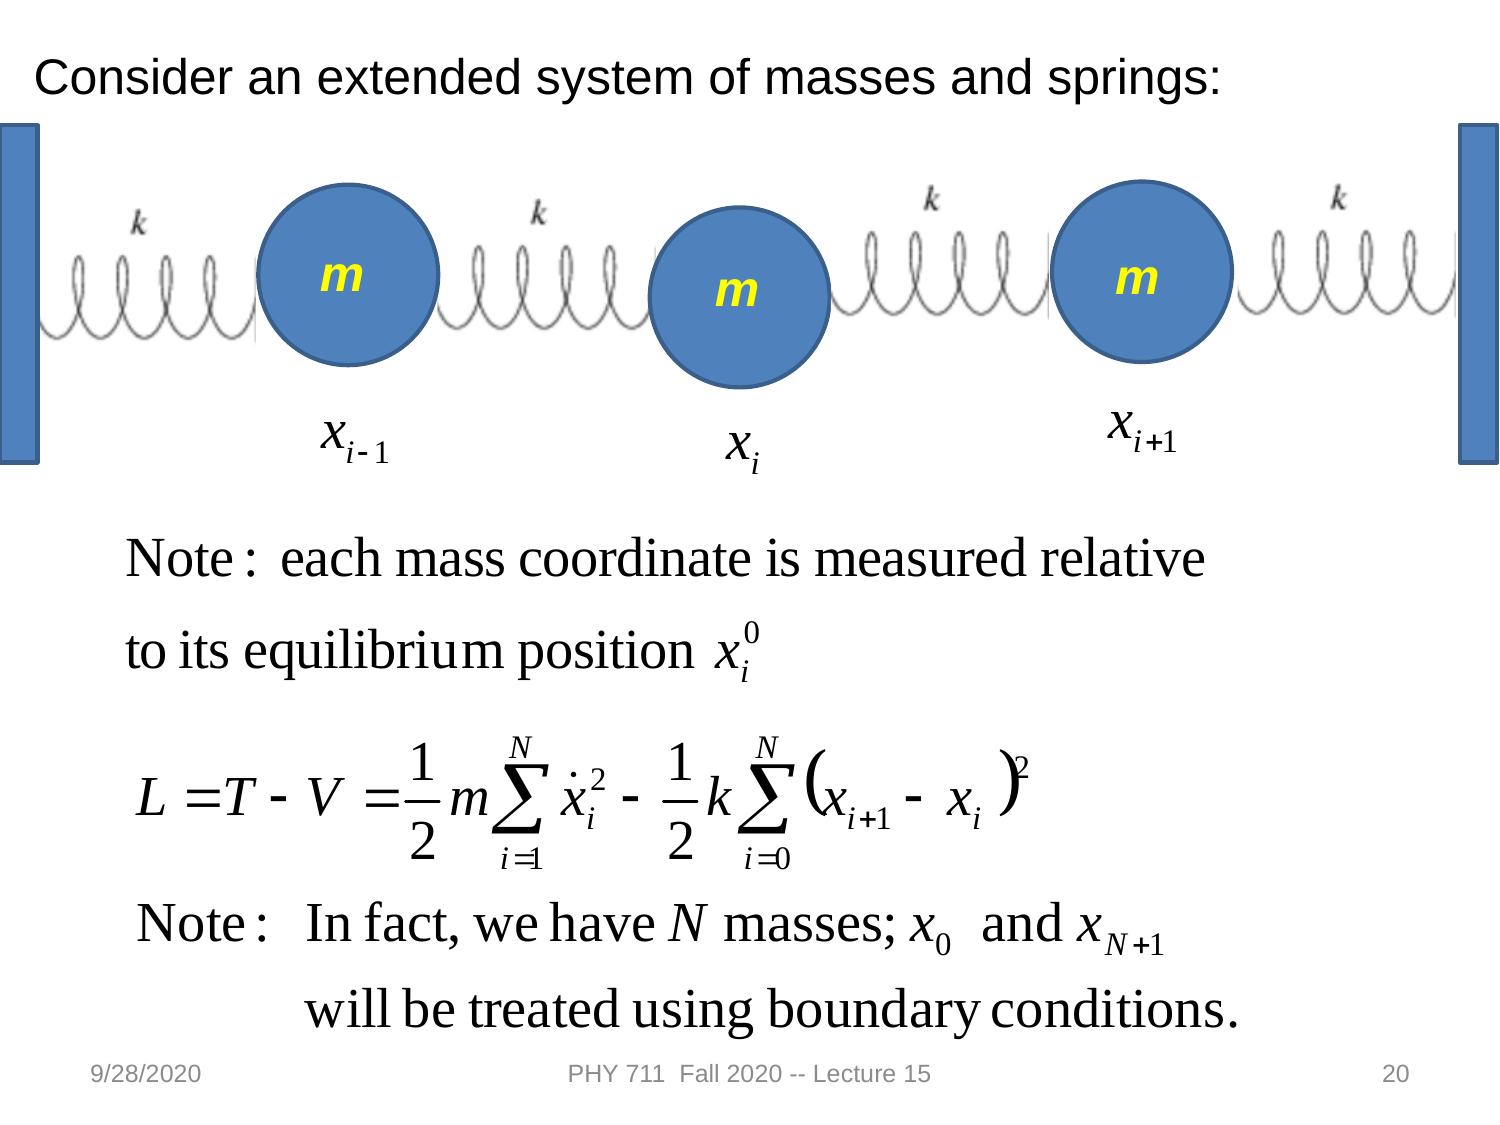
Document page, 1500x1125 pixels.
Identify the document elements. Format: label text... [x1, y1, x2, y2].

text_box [115, 524, 1216, 695]
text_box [125, 720, 1246, 1051]
slide_number 20 [1074, 1042, 1425, 1103]
footer PHY 711 Fall 2020 -- Lecture 15 [512, 1060, 988, 1103]
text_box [0, 124, 1498, 489]
text_box Consider an extended system of masses and springs: [18, 37, 1313, 113]
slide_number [75, 1042, 425, 1103]
